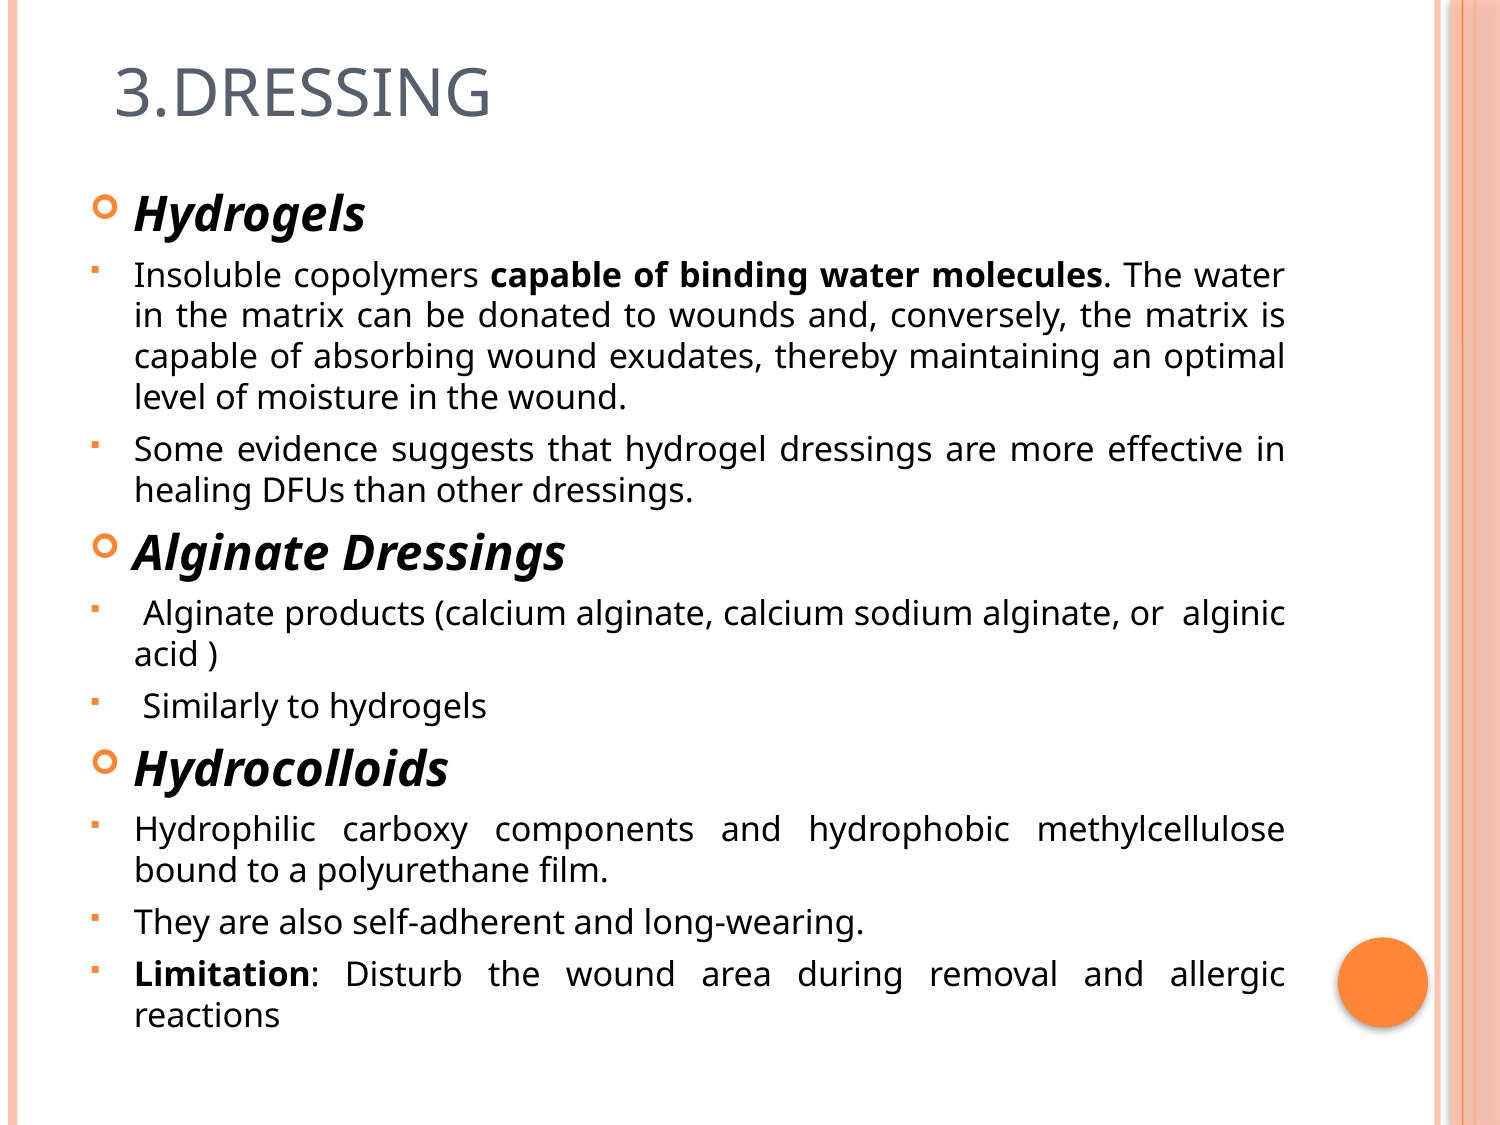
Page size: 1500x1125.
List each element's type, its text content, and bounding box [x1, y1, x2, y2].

list Hydrogels Insoluble copolymers capable of binding water molecules. The water in the matrix can be donated to wounds and, conversely, the matrix is capable of absorbing wound exudates, thereby maintaining an optimal level of moisture in the wound. Some evidence suggests that hydrogel dressings are more effective in healing DFUs than other dressings. Alginate Dressings Alginate products (calcium alginate, calcium sodium alginate, or alginic acid ) Similarly to hydrogels Hydrocolloids Hydrophilic carboxy components and hydrophobic methylcellulose bound to a polyurethane film. They are also self-adherent and long-wearing. Limitation: Disturb the wound area during removal and allergic reactions [75, 174, 1300, 1050]
title 3.dressing [99, 37, 1325, 138]
